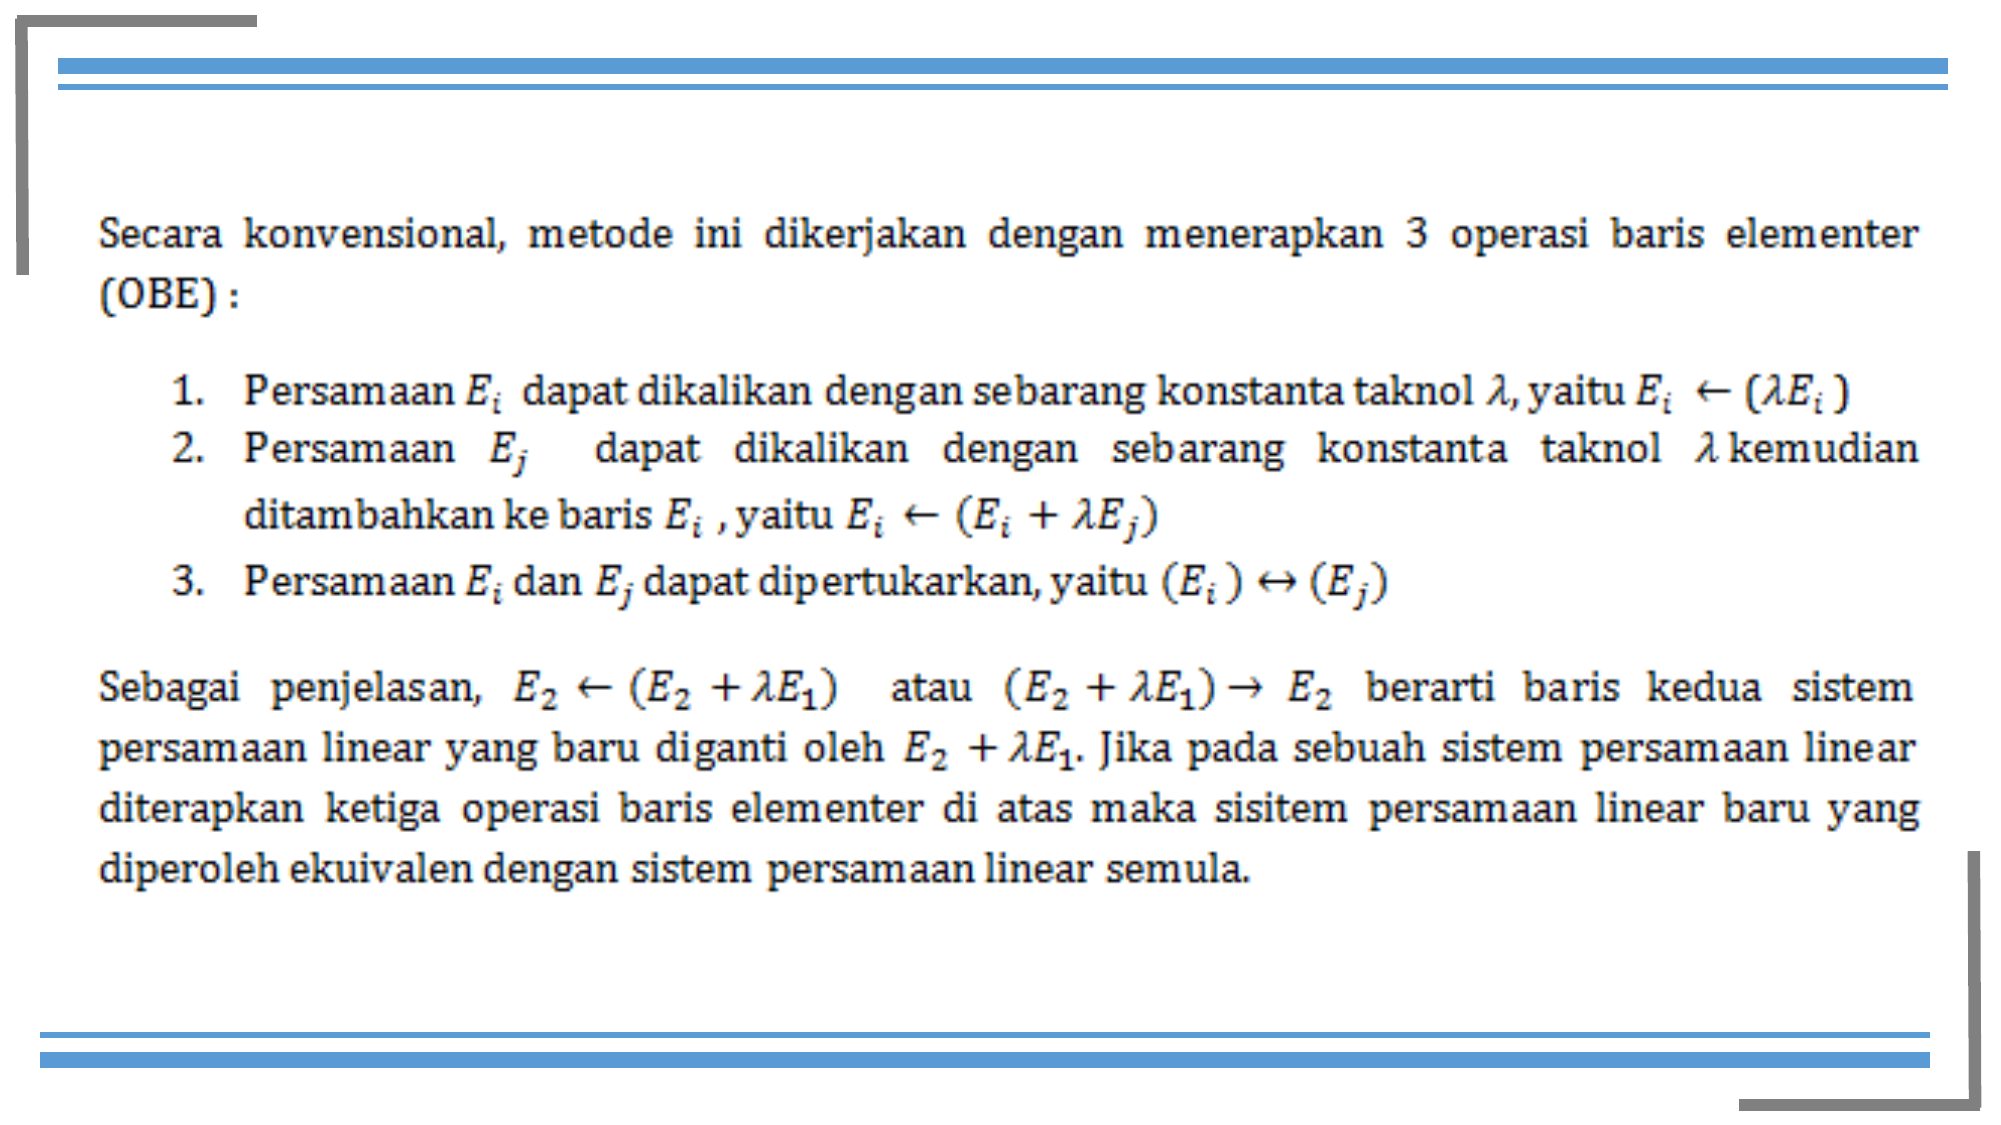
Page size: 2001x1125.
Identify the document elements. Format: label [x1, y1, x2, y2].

picture [69, 181, 1938, 918]
text_box [1739, 851, 1980, 1108]
text_box [39, 1035, 1739, 1061]
text_box [16, 18, 258, 275]
text_box [57, 65, 1948, 88]
